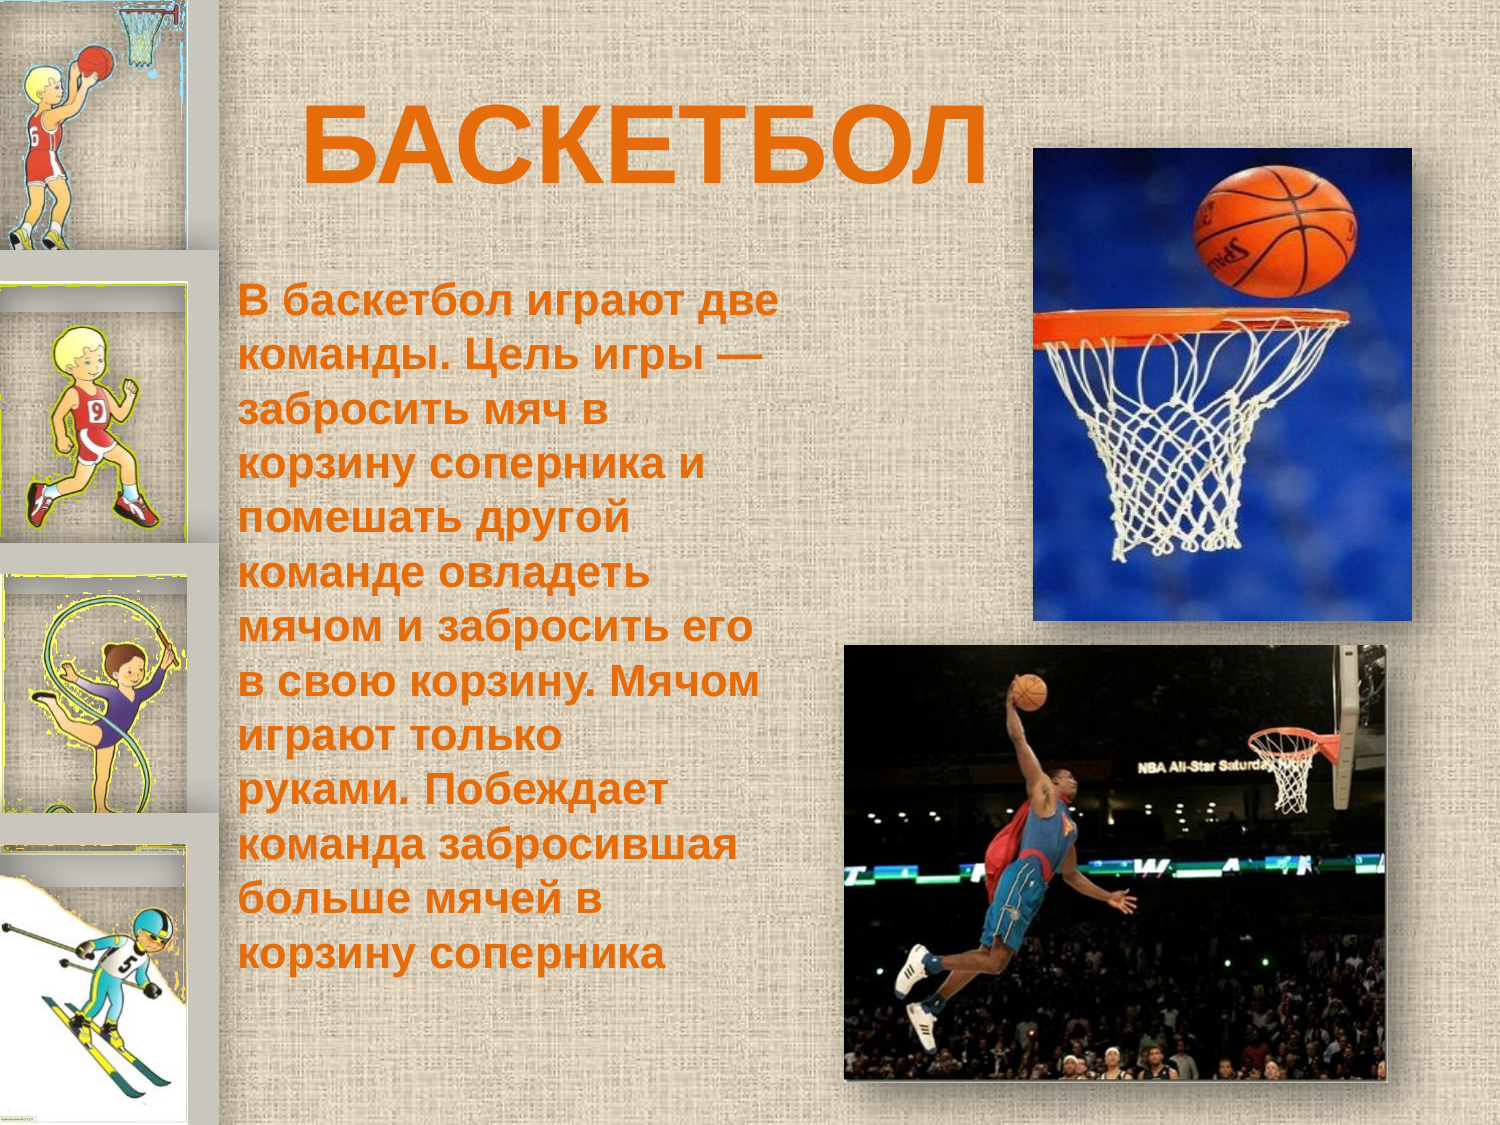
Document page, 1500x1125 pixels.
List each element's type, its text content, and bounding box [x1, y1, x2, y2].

picture [0, 281, 188, 543]
picture [219, 0, 1500, 1125]
title БАСКЕТБОЛ [222, 45, 1069, 233]
list В баскетбол играют две команды. Цель игры — забросить мяч в корзину соперника и помешать другой команде овладеть мячом и забросить его в свою корзину. Мячом играют только руками. Побеждает команда забросившая больше мячей в корзину соперника [222, 262, 809, 1005]
picture [0, 0, 188, 250]
picture [0, 574, 187, 813]
picture [0, 844, 188, 1125]
